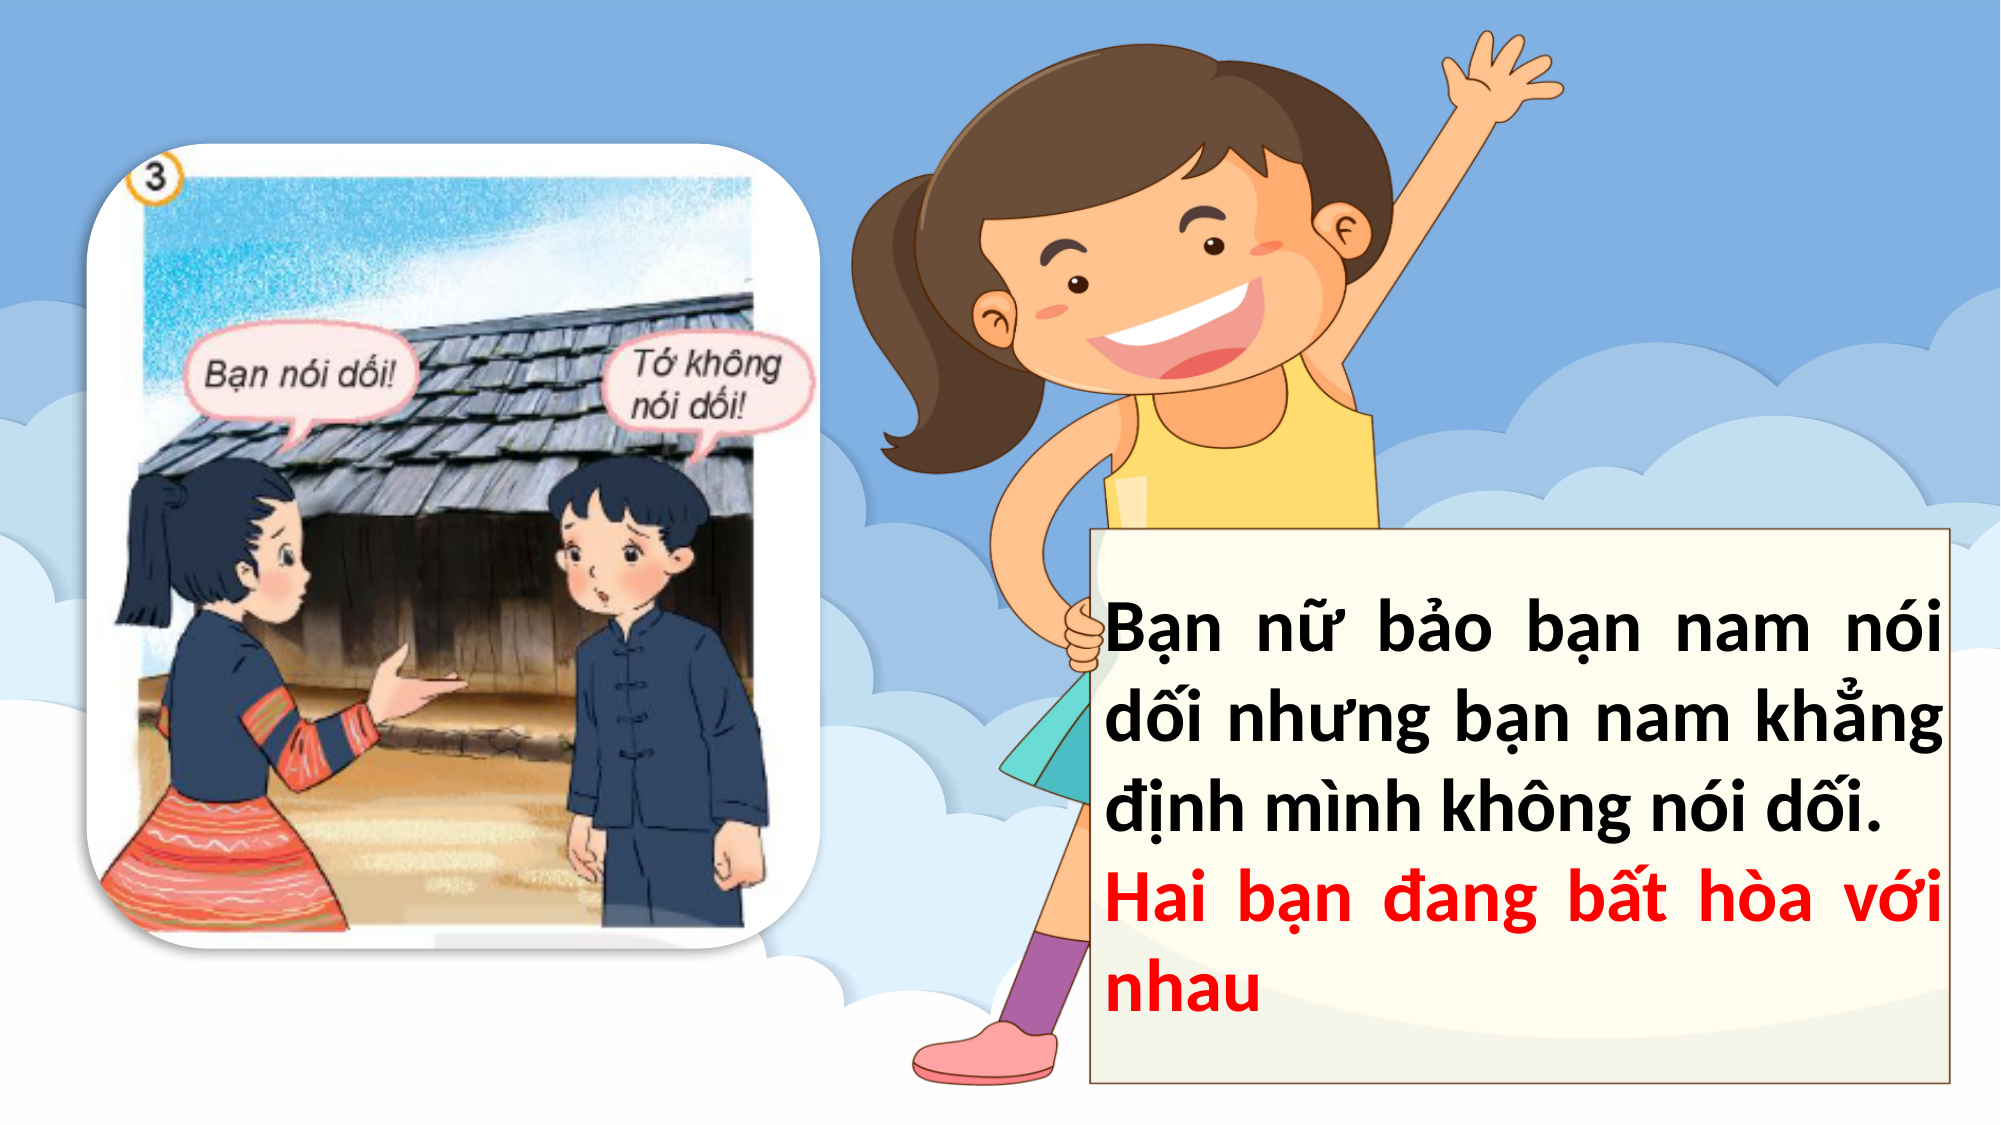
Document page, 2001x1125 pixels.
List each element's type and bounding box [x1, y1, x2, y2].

picture [0, 0, 2001, 1125]
text_box [851, 30, 1960, 1086]
